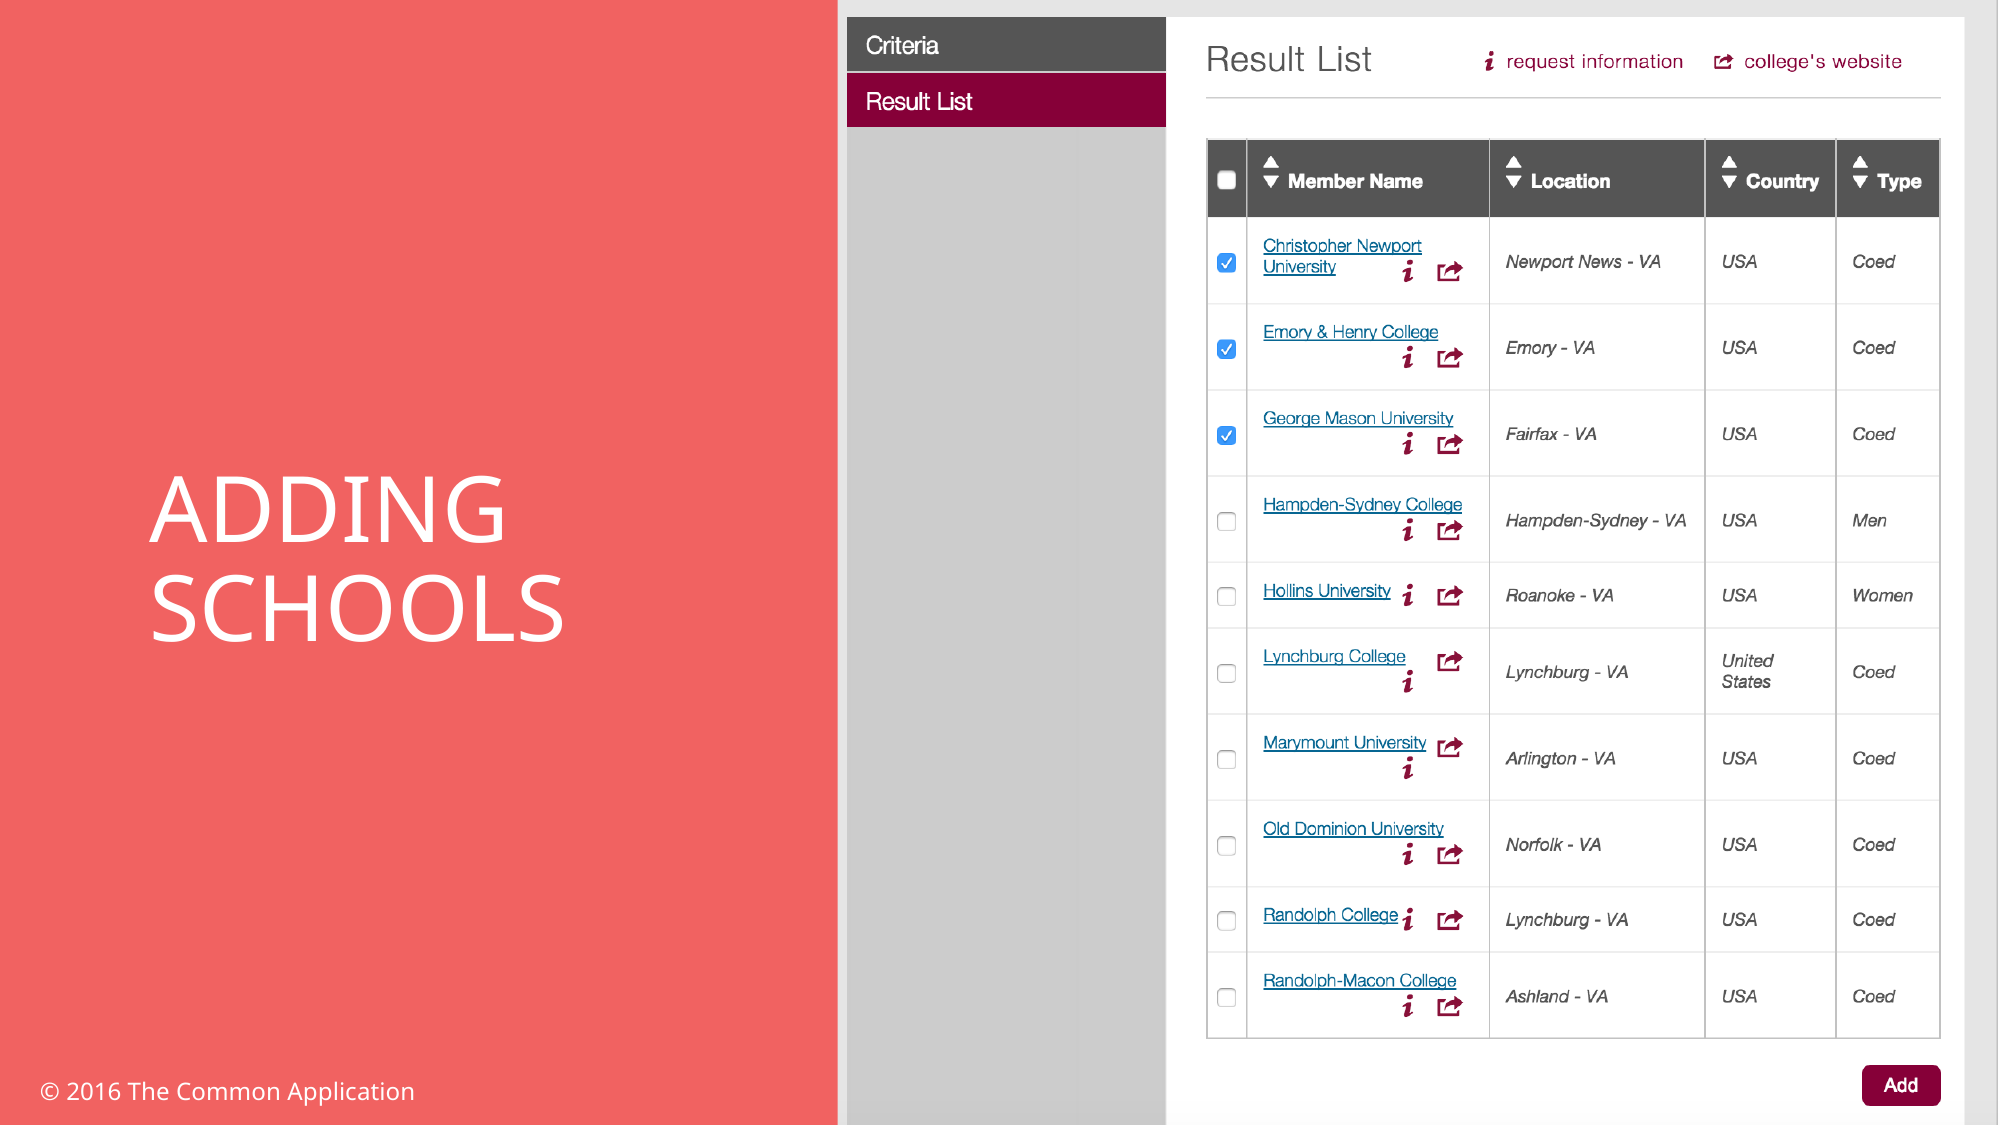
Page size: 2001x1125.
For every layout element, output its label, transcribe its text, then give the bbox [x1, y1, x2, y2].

picture [837, 0, 2000, 1125]
text_box © 2016 The Common Application [24, 1069, 837, 1106]
title ADDING SCHOOLS [134, 426, 837, 699]
